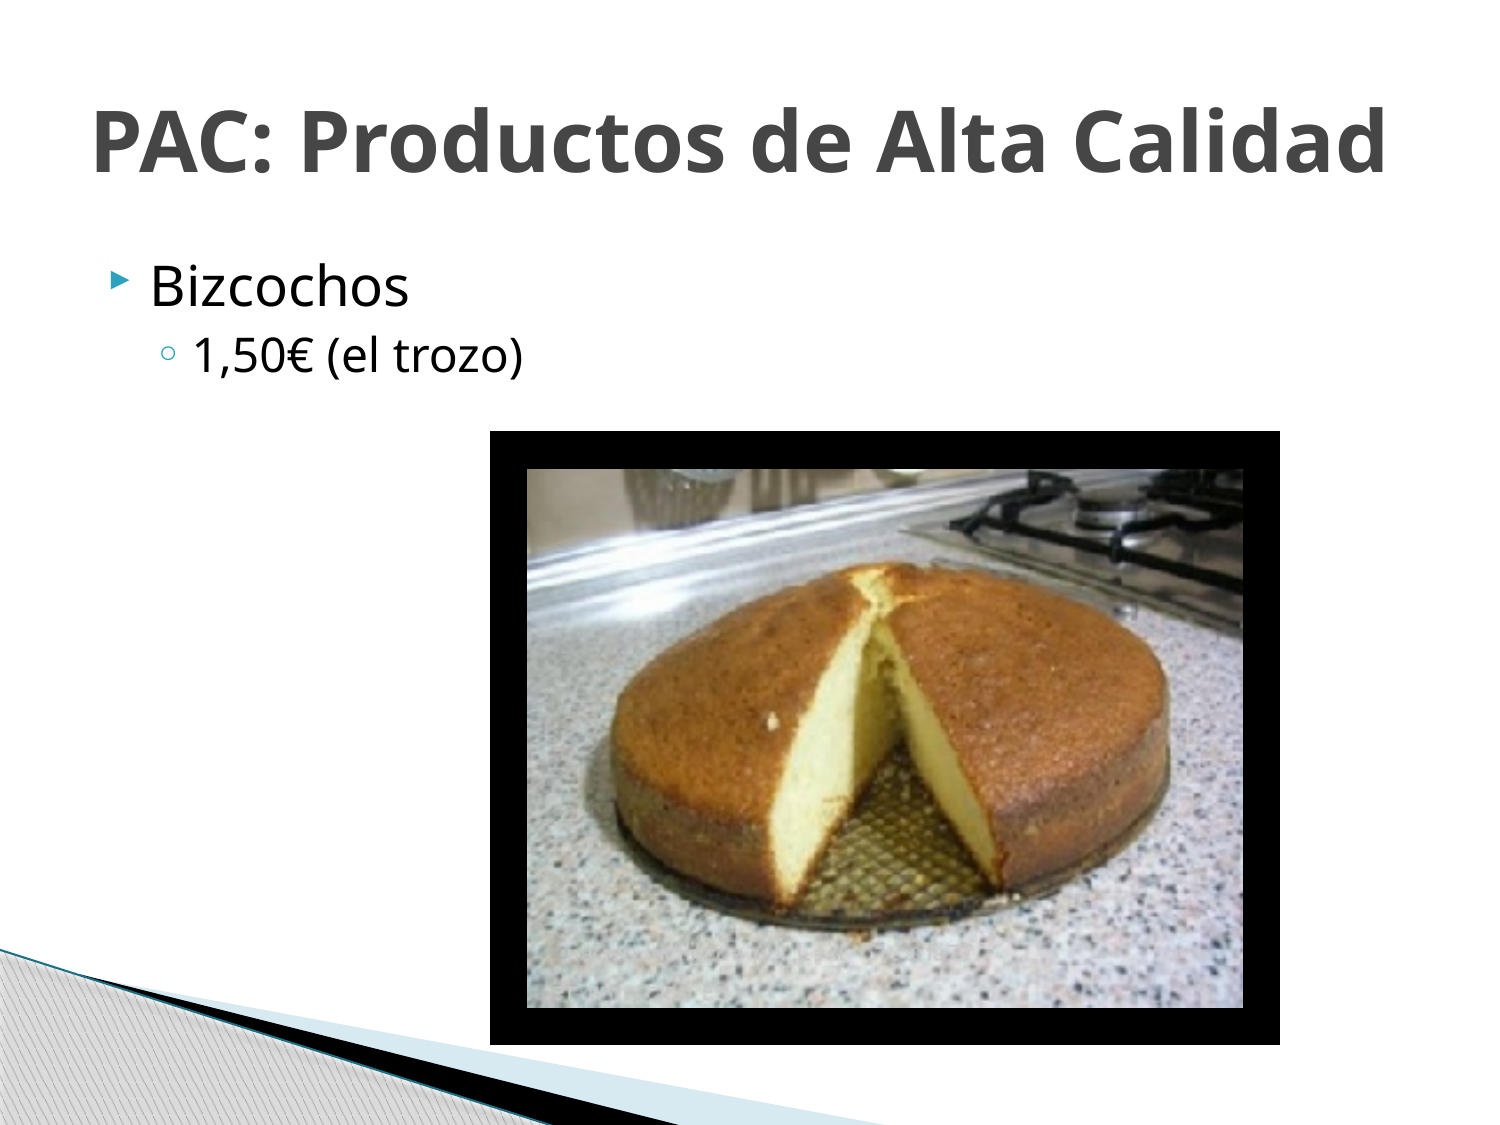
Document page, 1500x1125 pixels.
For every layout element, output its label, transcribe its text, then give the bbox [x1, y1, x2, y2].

list Bizcochos 1,50€ (el trozo) [75, 243, 1425, 986]
picture [527, 468, 1244, 1008]
title PAC: Productos de Alta Calidad [75, 45, 1425, 233]
